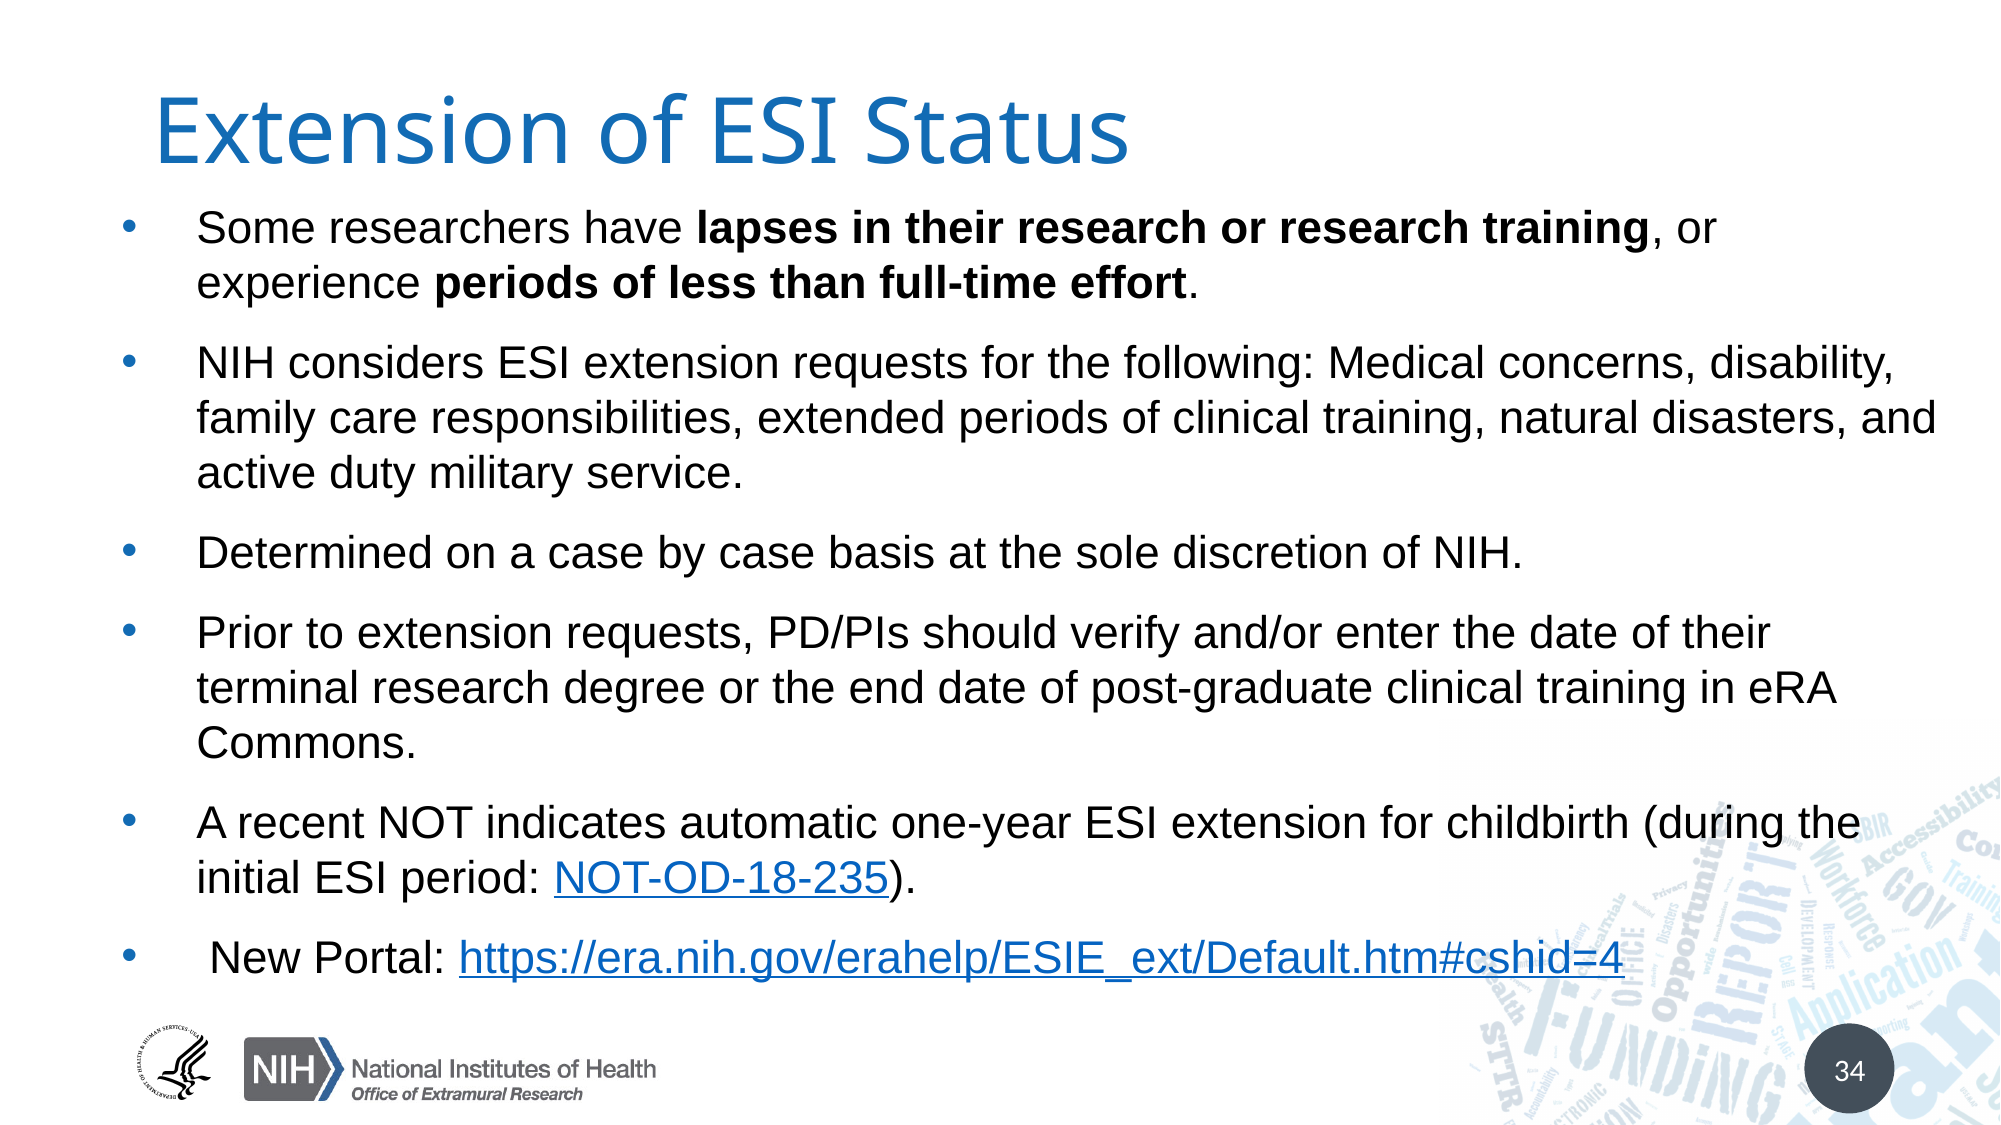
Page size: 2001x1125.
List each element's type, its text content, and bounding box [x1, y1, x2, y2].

picture [233, 1023, 663, 1110]
title Extension of ESI Status [137, 59, 1863, 190]
picture [137, 1025, 211, 1100]
list Some researchers have lapses in their research or research training, or experience periods of less than full-time effort. NIH considers ESI extension requests for the following: Medical concerns, disability, family care responsibilities, extended periods of clinical training, natural disasters, and active duty military service. Determined on a case by case basis at the sole discretion of NIH. Prior to extension requests, PD/PIs should verify and/or enter the date of their terminal research degree or the end date of post-graduate clinical training in eRA Commons. A recent NOT indicates automatic one-year ESI extension for childbirth (during the initial ESI period: NOT-OD-18-235). New Portal: https://era.nih.gov/erahelp/ESIE_ext/Default.htm#cshid=4 [106, 190, 1956, 1001]
